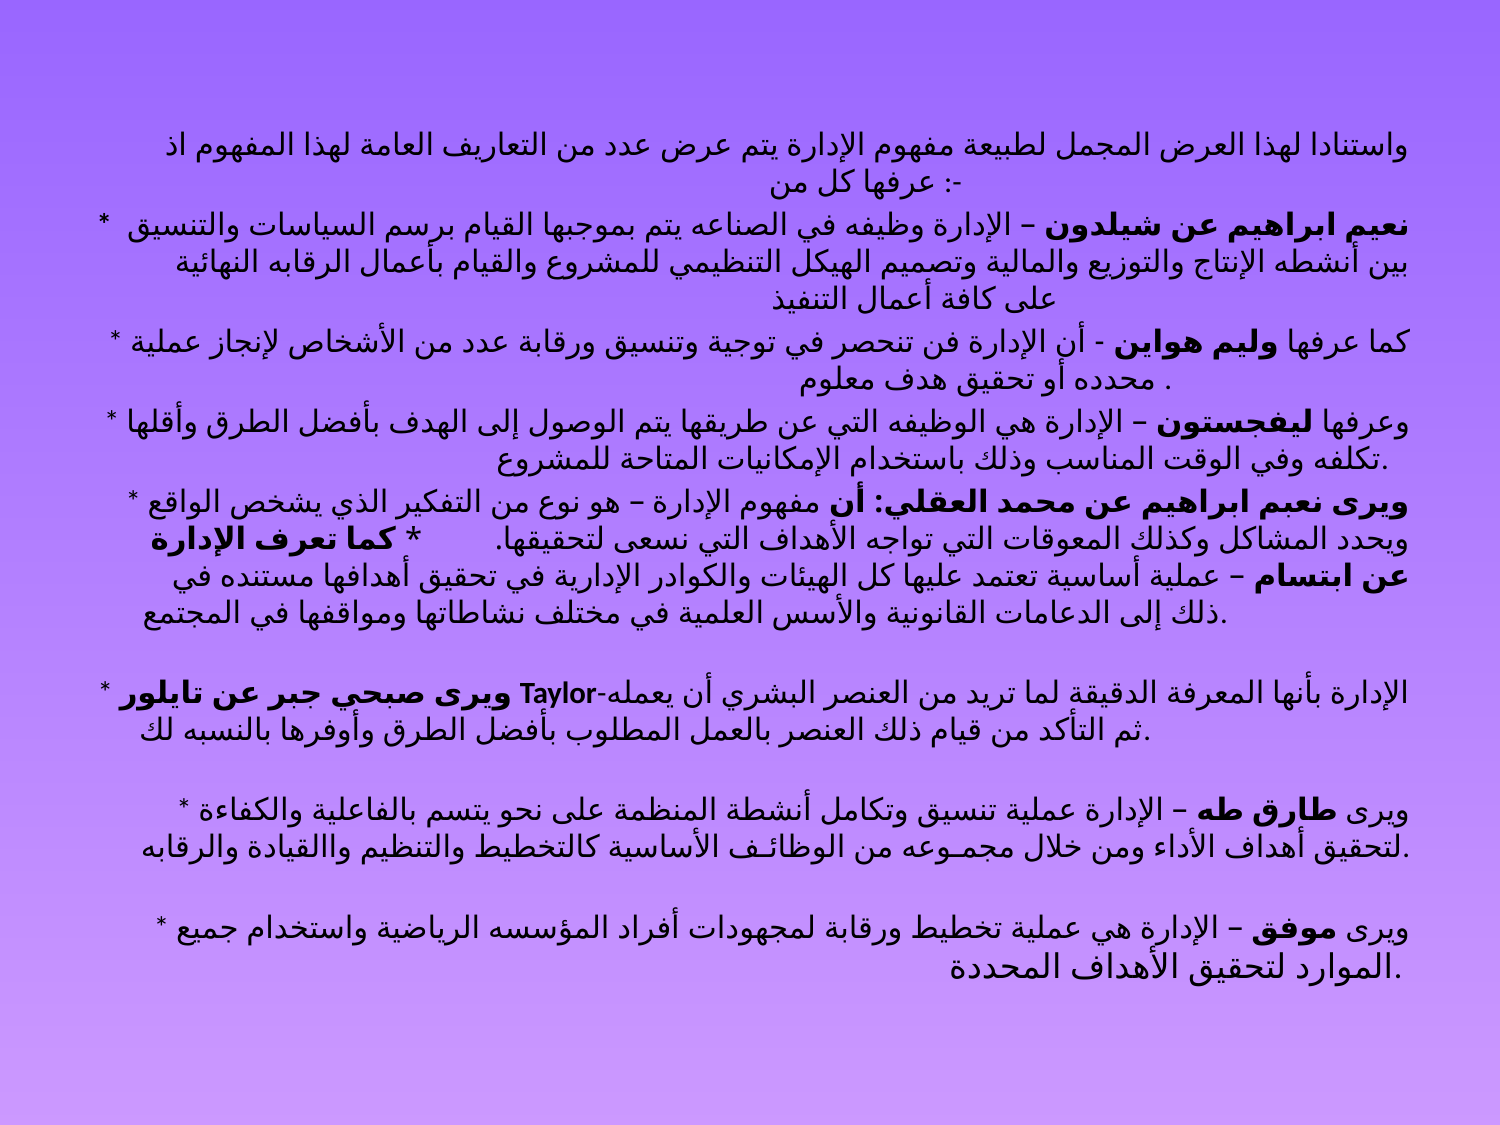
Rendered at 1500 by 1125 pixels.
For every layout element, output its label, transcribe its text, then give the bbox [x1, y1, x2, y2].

list واستنادا لهذا العرض المجمل لطبيعة مفهوم الإدارة يتم عرض عدد من التعاريف العامة لهذا المفهوم اذ عرفها كل من :- * نعيم ابراهيم عن شيلدون – الإدارة وظيفه في الصناعه يتم بموجبها القيام برسم السياسات والتنسيق بين أنشطه الإنتاج والتوزيع والمالية وتصميم الهيكل التنظيمي للمشروع والقيام بأعمال الرقابه النهائية على كافة أعمال التنفيذ * كما عرفها وليم هواين - أن الإدارة فن تنحصر في توجية وتنسيق ورقابة عدد من الأشخاص لإنجاز عملية محدده أو تحقيق هدف معلوم . * وعرفها ليفجستون – الإدارة هي الوظيفه التي عن طريقها يتم الوصول إلى الهدف بأفضل الطرق وأقلها تكلفه وفي الوقت المناسب وذلك باستخدام الإمكانيات المتاحة للمشروع. * ويرى نعبم ابراهيم عن محمد العقلي: أن مفهوم الإدارة – هو نوع من التفكير الذي يشخص الواقع ويحدد المشاكل وكذلك المعوقات التي تواجه الأهداف التي نسعى لتحقيقها. * كما تعرف الإدارة عن ابتسام – عملية أساسية تعتمد عليها كل الهيئات والكوادر الإدارية في تحقيق أهدافها مستنده في ذلك إلى الدعامات القانونية والأسس العلمية في مختلف نشاطاتها ومواقفها في المجتمع. * ويرى صبحي جبر عن تايلور Taylor-الإدارة بأنها المعرفة الدقيقة لما تريد من العنصر البشري أن يعمله ثم التأكد من قيام ذلك العنصر بالعمل المطلوب بأفضل الطرق وأوفرها بالنسبه لك. * ويرى طارق طه – الإدارة عملية تنسيق وتكامل أنشطة المنظمة على نحو يتسم بالفاعلية والكفاءة لتحقيق أهداف الأداء ومن خلال مجمـوعه من الوظائـف الأساسية كالتخطيط والتنظيم واالقيادة والرقابه. * ويرى موفق – الإدارة هي عملية تخطيط ورقابة لمجهودات أفراد المؤسسه الرياضية واستخدام جميع الموارد لتحقيق الأهداف المحددة. [75, 117, 1425, 1005]
